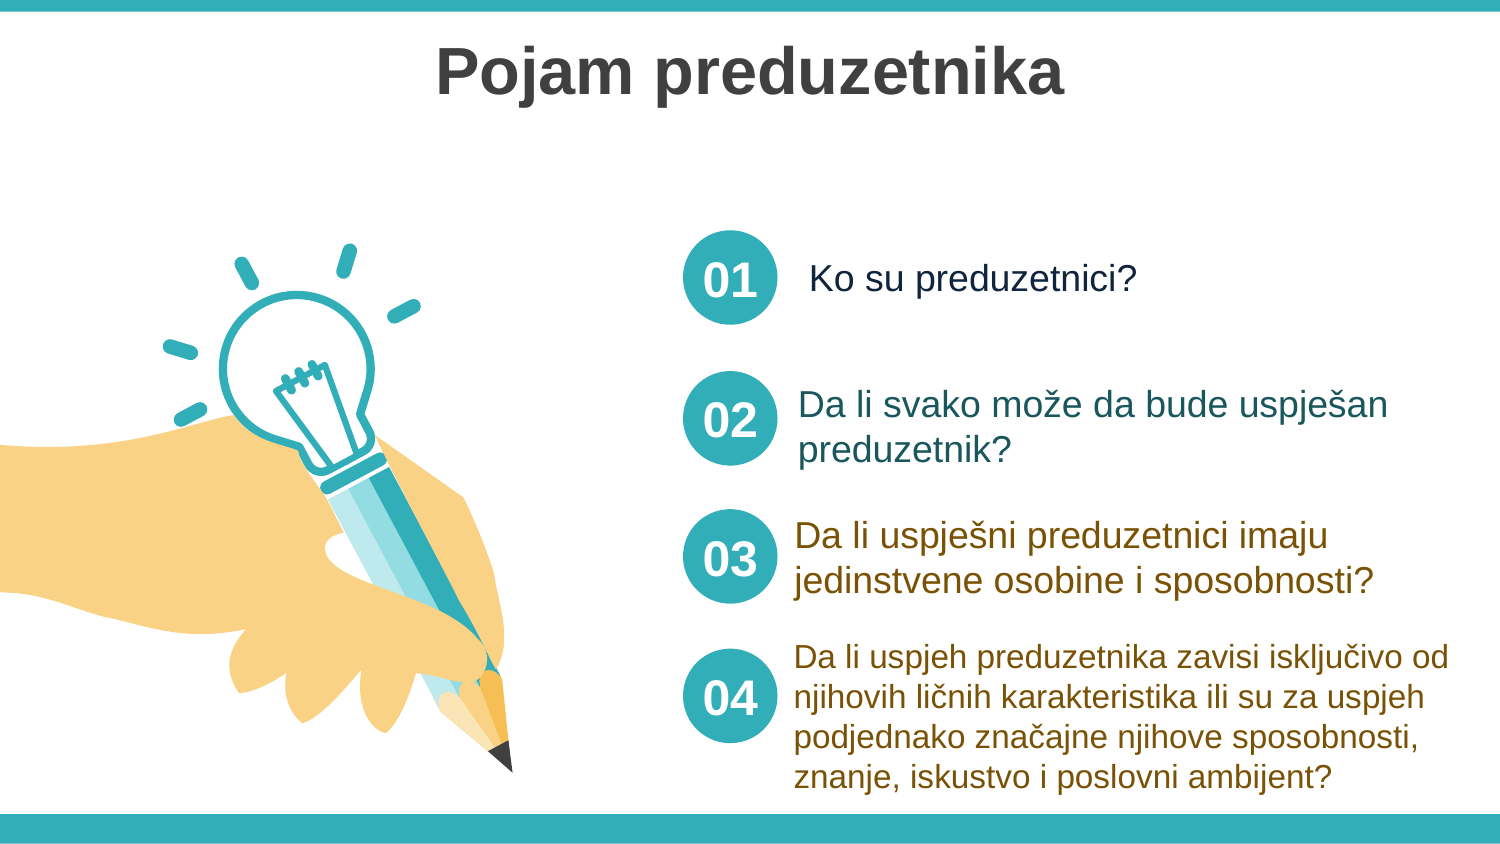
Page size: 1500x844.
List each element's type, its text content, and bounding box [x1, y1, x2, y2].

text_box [779, 478, 1412, 626]
text_box [698, 456, 763, 468]
text_box [698, 594, 763, 606]
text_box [793, 246, 1397, 309]
text_box [699, 369, 762, 380]
text_box [698, 646, 762, 658]
text_box 02 [677, 380, 774, 456]
text_box [698, 315, 763, 327]
text_box 04 [677, 658, 773, 733]
text_box [699, 228, 762, 239]
list Pojam preduzetnika [0, 20, 1500, 115]
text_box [240, 221, 515, 807]
text_box [0, 412, 235, 637]
text_box [227, 640, 235, 691]
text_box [778, 627, 1500, 805]
text_box [699, 507, 762, 518]
text_box 01 [677, 239, 784, 315]
text_box [697, 733, 763, 746]
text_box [779, 354, 1438, 479]
text_box 03 [677, 518, 774, 594]
